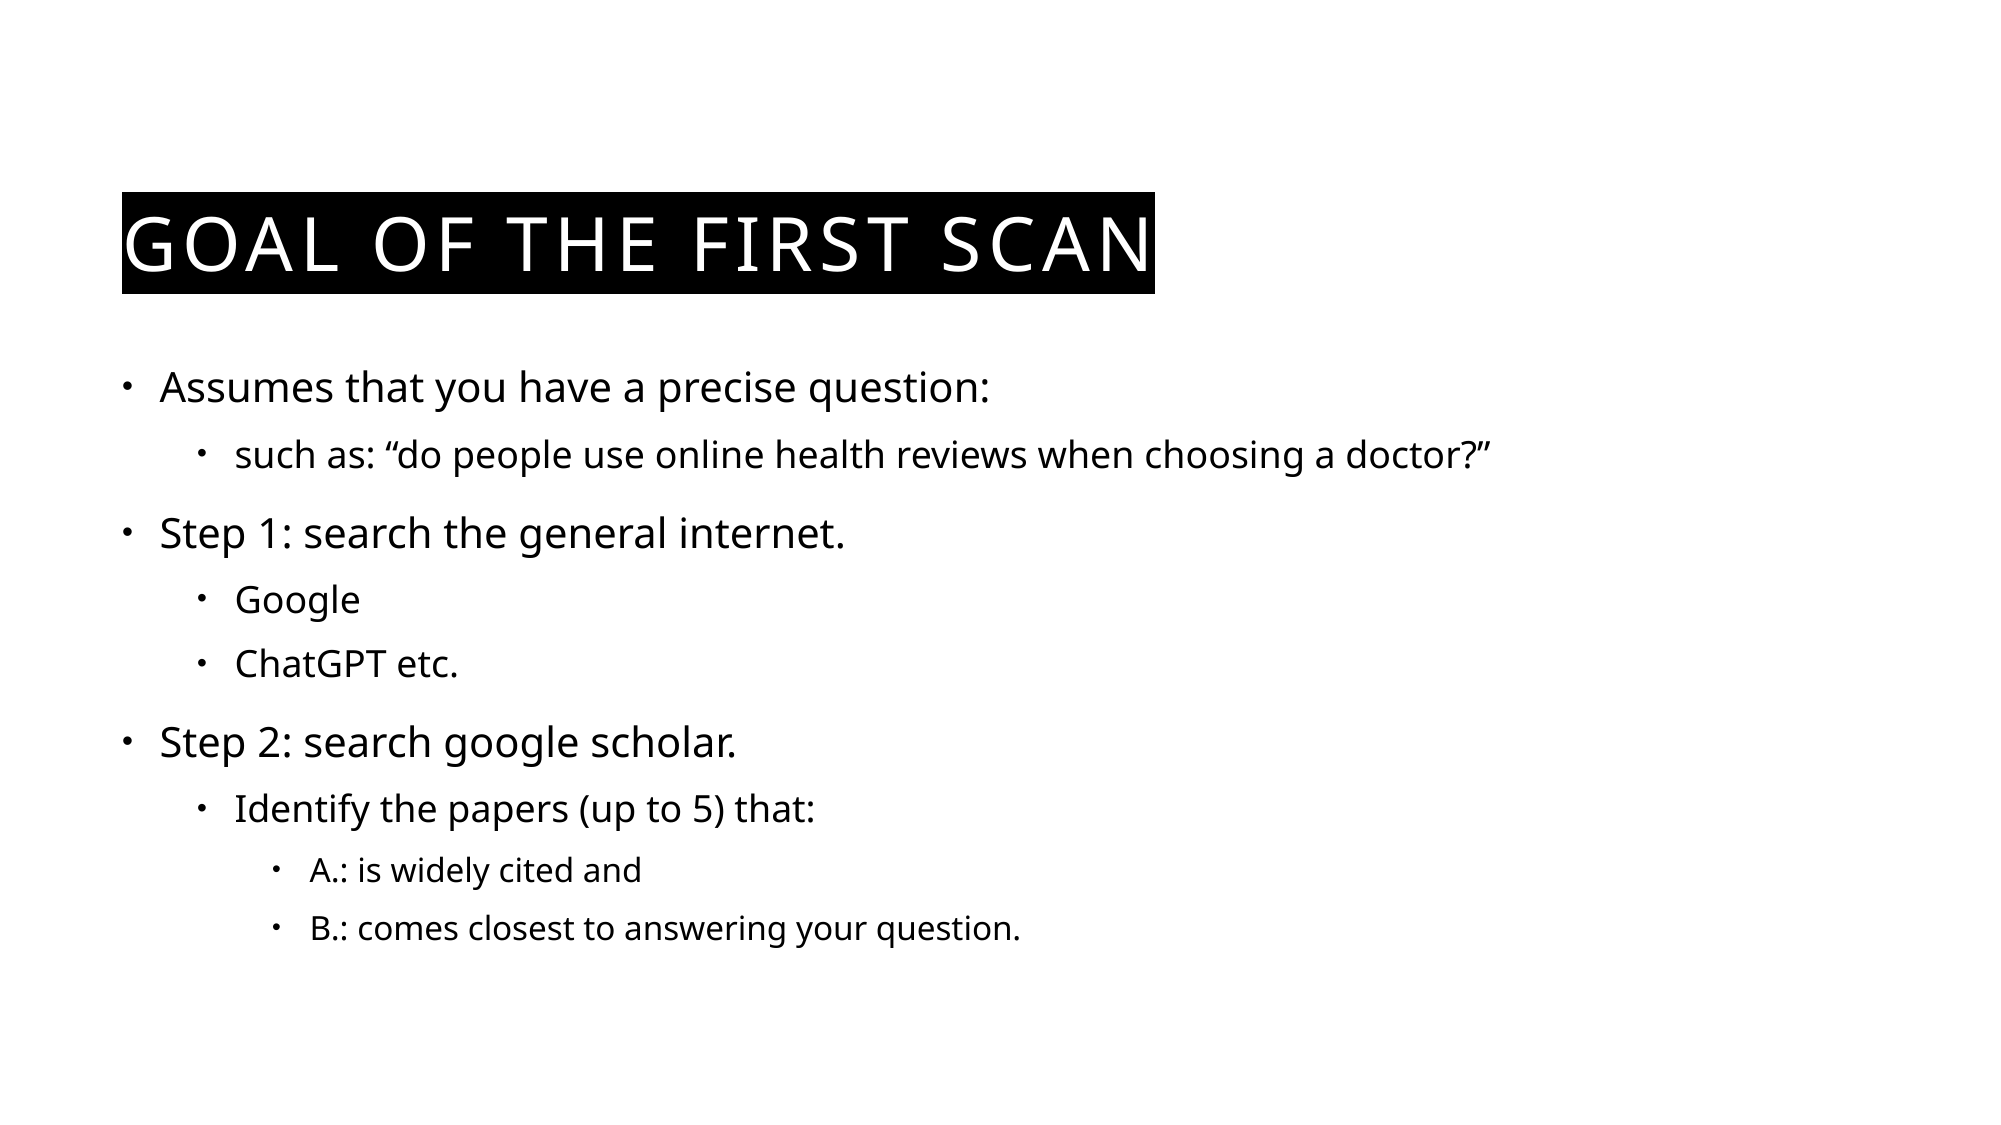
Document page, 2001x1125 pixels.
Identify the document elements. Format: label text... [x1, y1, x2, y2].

list Assumes that you have a precise question: such as: “do people use online health reviews when choosing a doctor?” Step 1: search the general internet. Google ChatGPT etc. Step 2: search google scholar. Identify the papers (up to 5) that: A.: is widely cited and B.: comes closest to answering your question. [107, 343, 1850, 975]
title Goal of the First ScAN [107, 106, 1850, 295]
